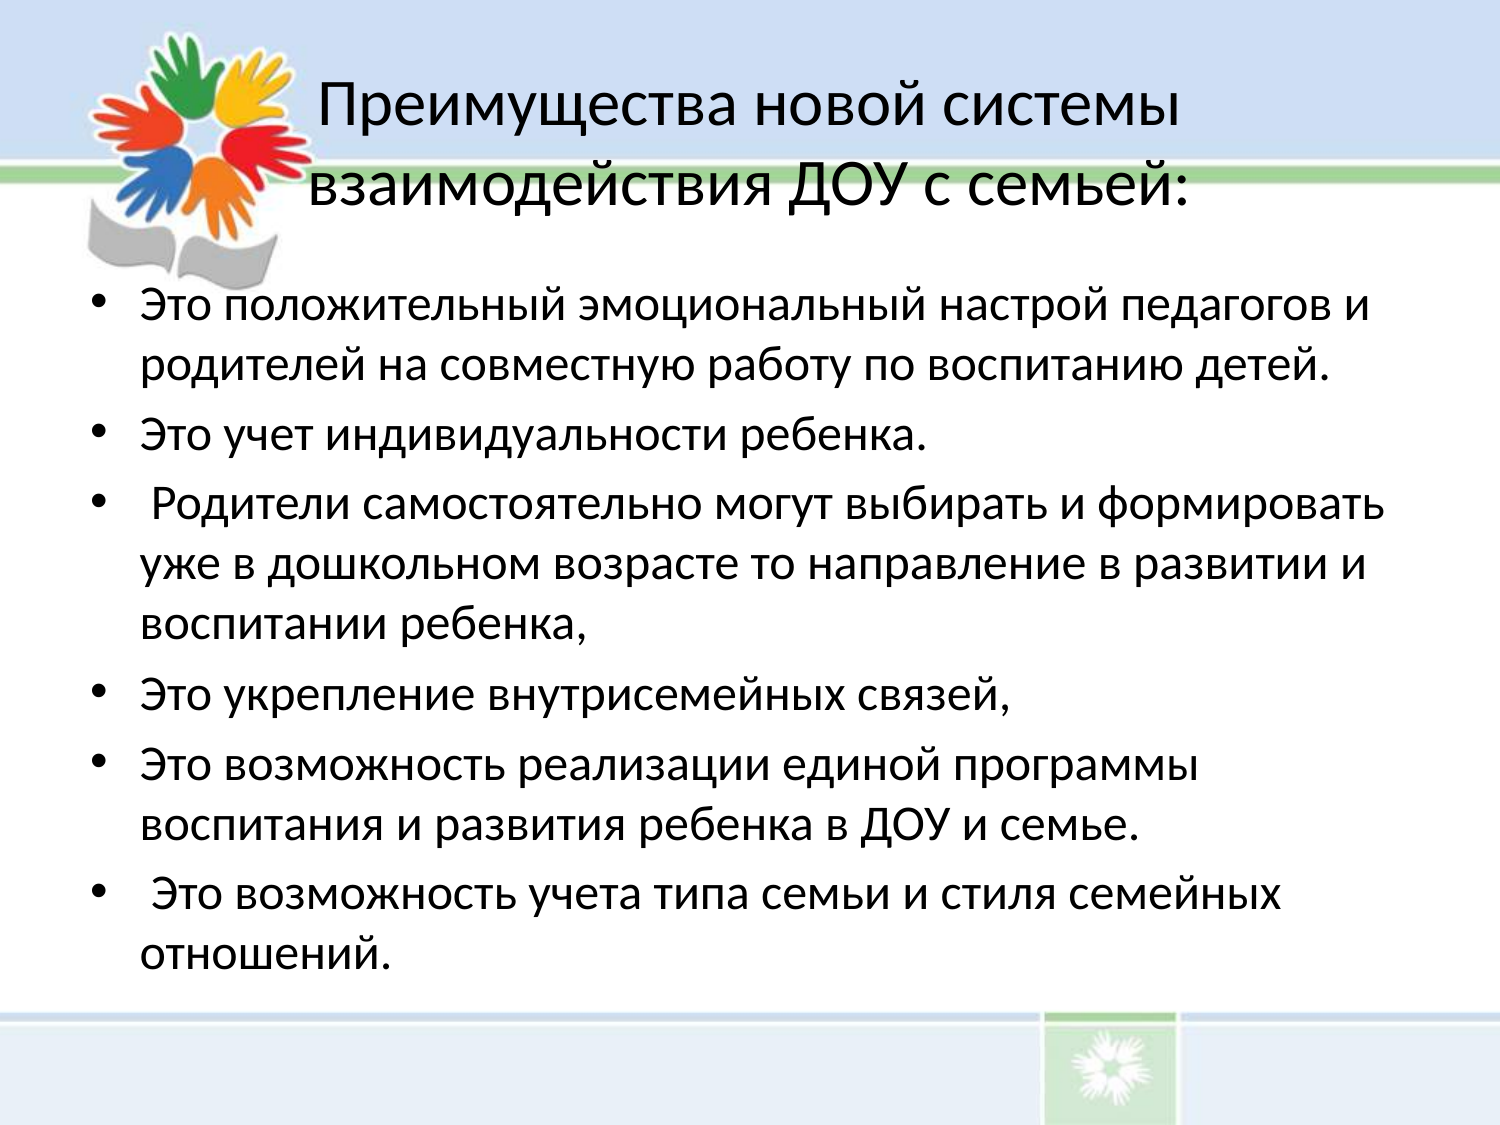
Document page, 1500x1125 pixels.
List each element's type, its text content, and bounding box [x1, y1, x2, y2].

list Это положительный эмоциональный настрой педагогов и родителей на совместную работу по воспитанию детей. Это учет индивидуальности ребенка. Родители самостоятельно могут выбирать и формировать уже в дошкольном возрасте то направление в развитии и воспитании ребенка, Это укрепление внутрисемейных связей, Это возможность реализации единой программы воспитания и развития ребенка в ДОУ и семье. Это возможность учета типа семьи и стиля семейных отношений. [75, 262, 1425, 1005]
title Преимущества новой системы взаимодействия ДОУ с семьей: [75, 45, 1425, 233]
picture [0, 0, 1500, 1125]
